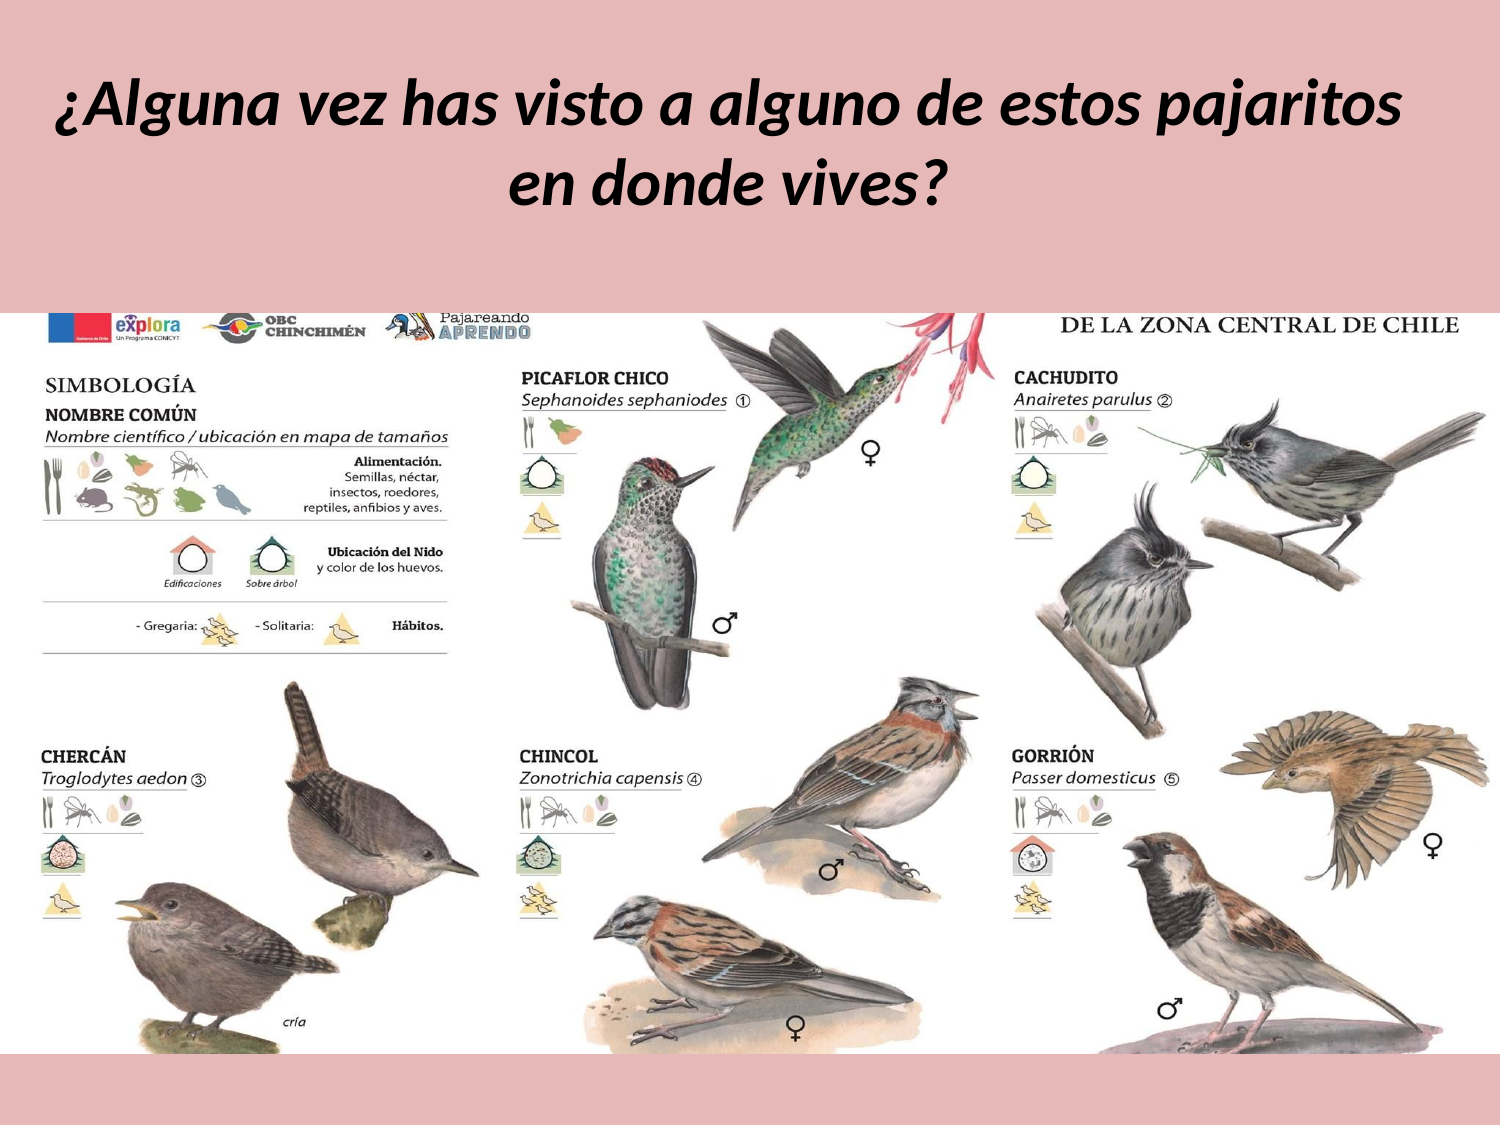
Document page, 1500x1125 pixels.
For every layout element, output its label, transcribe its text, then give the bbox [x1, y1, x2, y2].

title ¿Alguna vez has visto a alguno de estos pajaritos en donde vives? [0, 45, 1459, 233]
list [0, 313, 1500, 1054]
